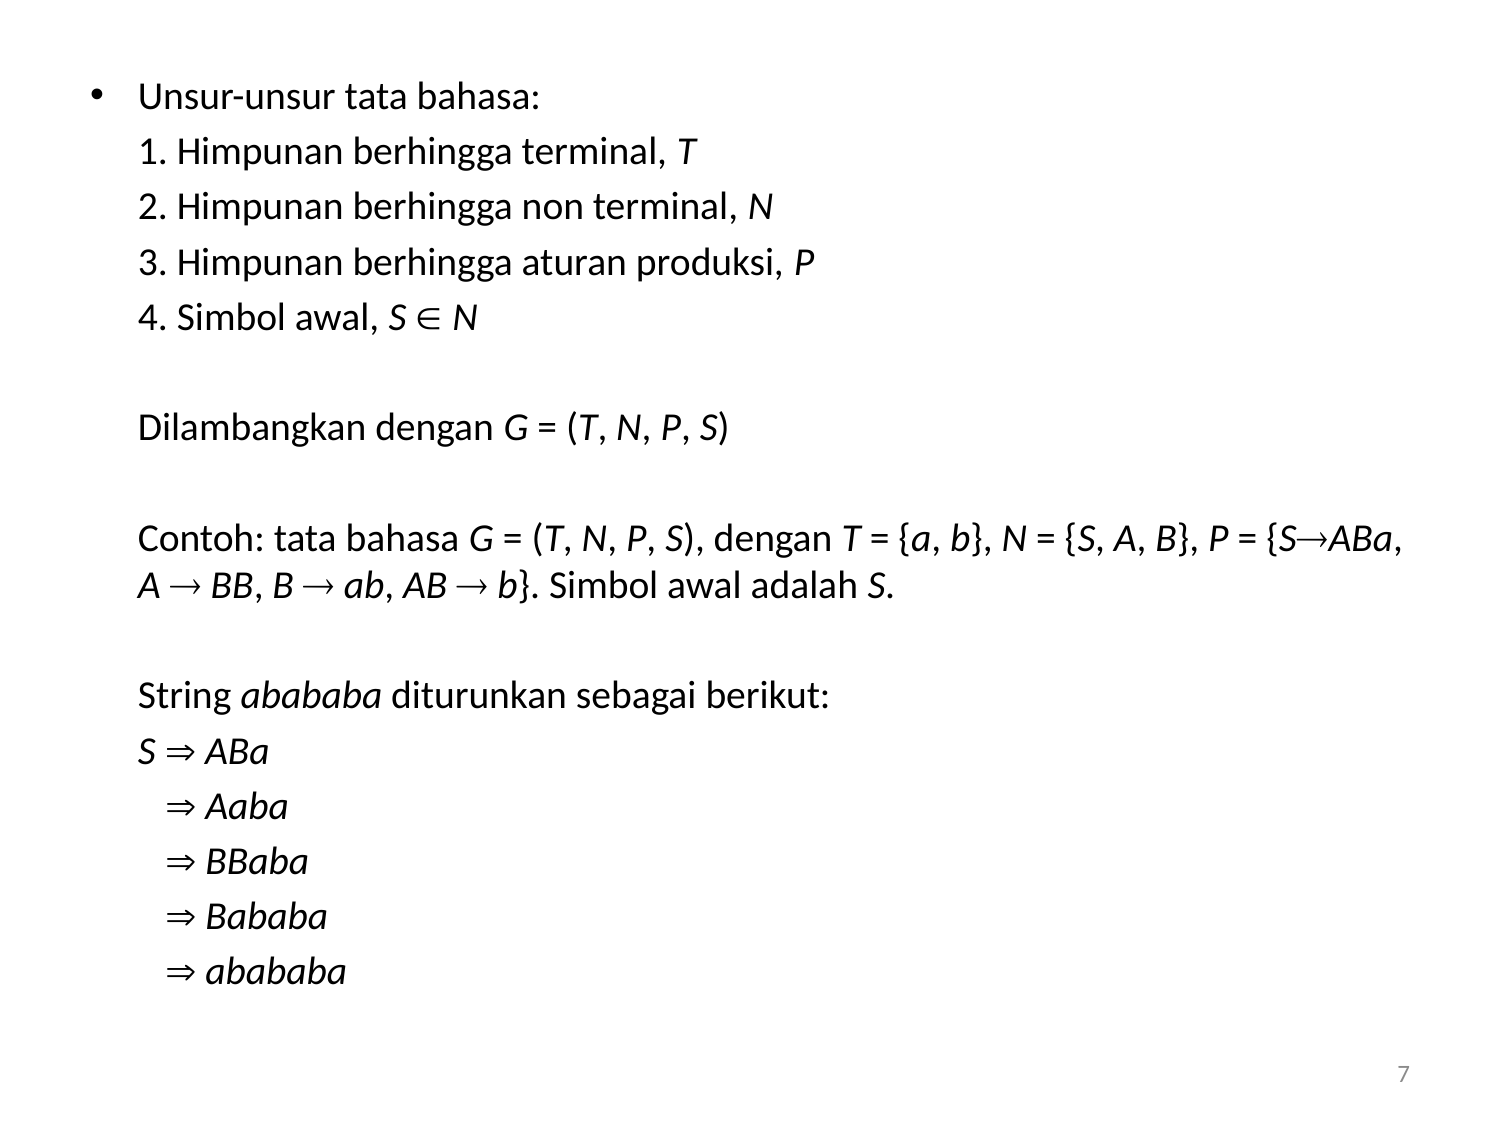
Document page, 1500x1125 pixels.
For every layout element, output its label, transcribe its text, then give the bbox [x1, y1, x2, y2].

slide_number 7 [1074, 1042, 1425, 1103]
list Unsur-unsur tata bahasa: 1. Himpunan berhingga terminal, T 2. Himpunan berhingga non terminal, N 3. Himpunan berhingga aturan produksi, P 4. Simbol awal, S  N Dilambangkan dengan G = (T, N, P, S) Contoh: tata bahasa G = (T, N, P, S), dengan T = {a, b}, N = {S, A, B}, P = {SABa, A  BB, B  ab, AB  b}. Simbol awal adalah S. String abababa diturunkan sebagai berikut: S  ABa  Aaba  BBaba  Bababa  abababa [75, 62, 1425, 1063]
